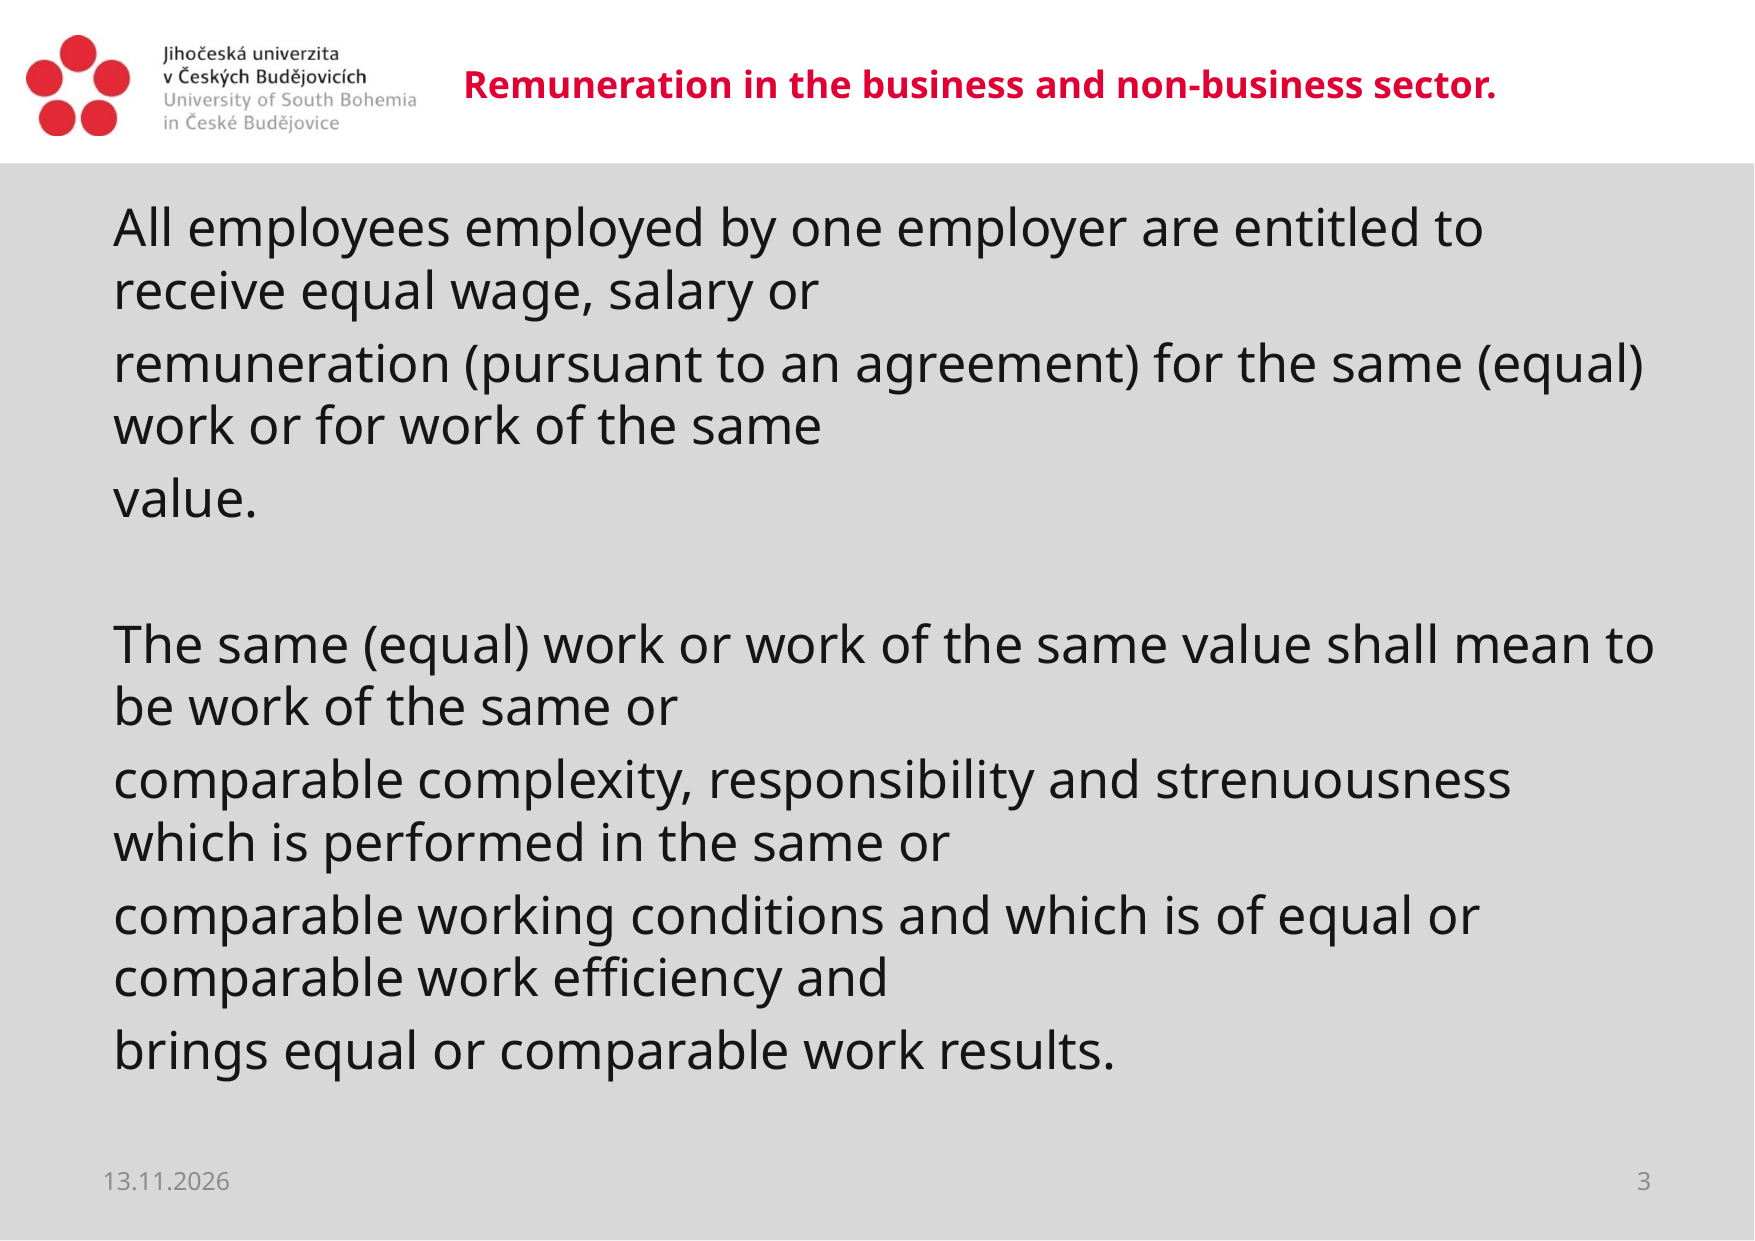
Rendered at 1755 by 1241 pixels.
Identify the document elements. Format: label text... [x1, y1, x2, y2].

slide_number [87, 1149, 498, 1216]
slide_number 3 [1257, 1149, 1667, 1216]
title Remuneration in the business and non-business sector. [448, 29, 1667, 139]
list All employees employed by one employer are entitled to receive equal wage, salary or remuneration (pursuant to an agreement) for the same (equal) work or for work of the same value. The same (equal) work or work of the same value shall mean to be work of the same or comparable complexity, responsibility and strenuousness which is performed in the same or comparable working conditions and which is of equal or comparable work efficiency and brings equal or comparable work results. [98, 187, 1678, 1101]
picture [26, 35, 417, 136]
